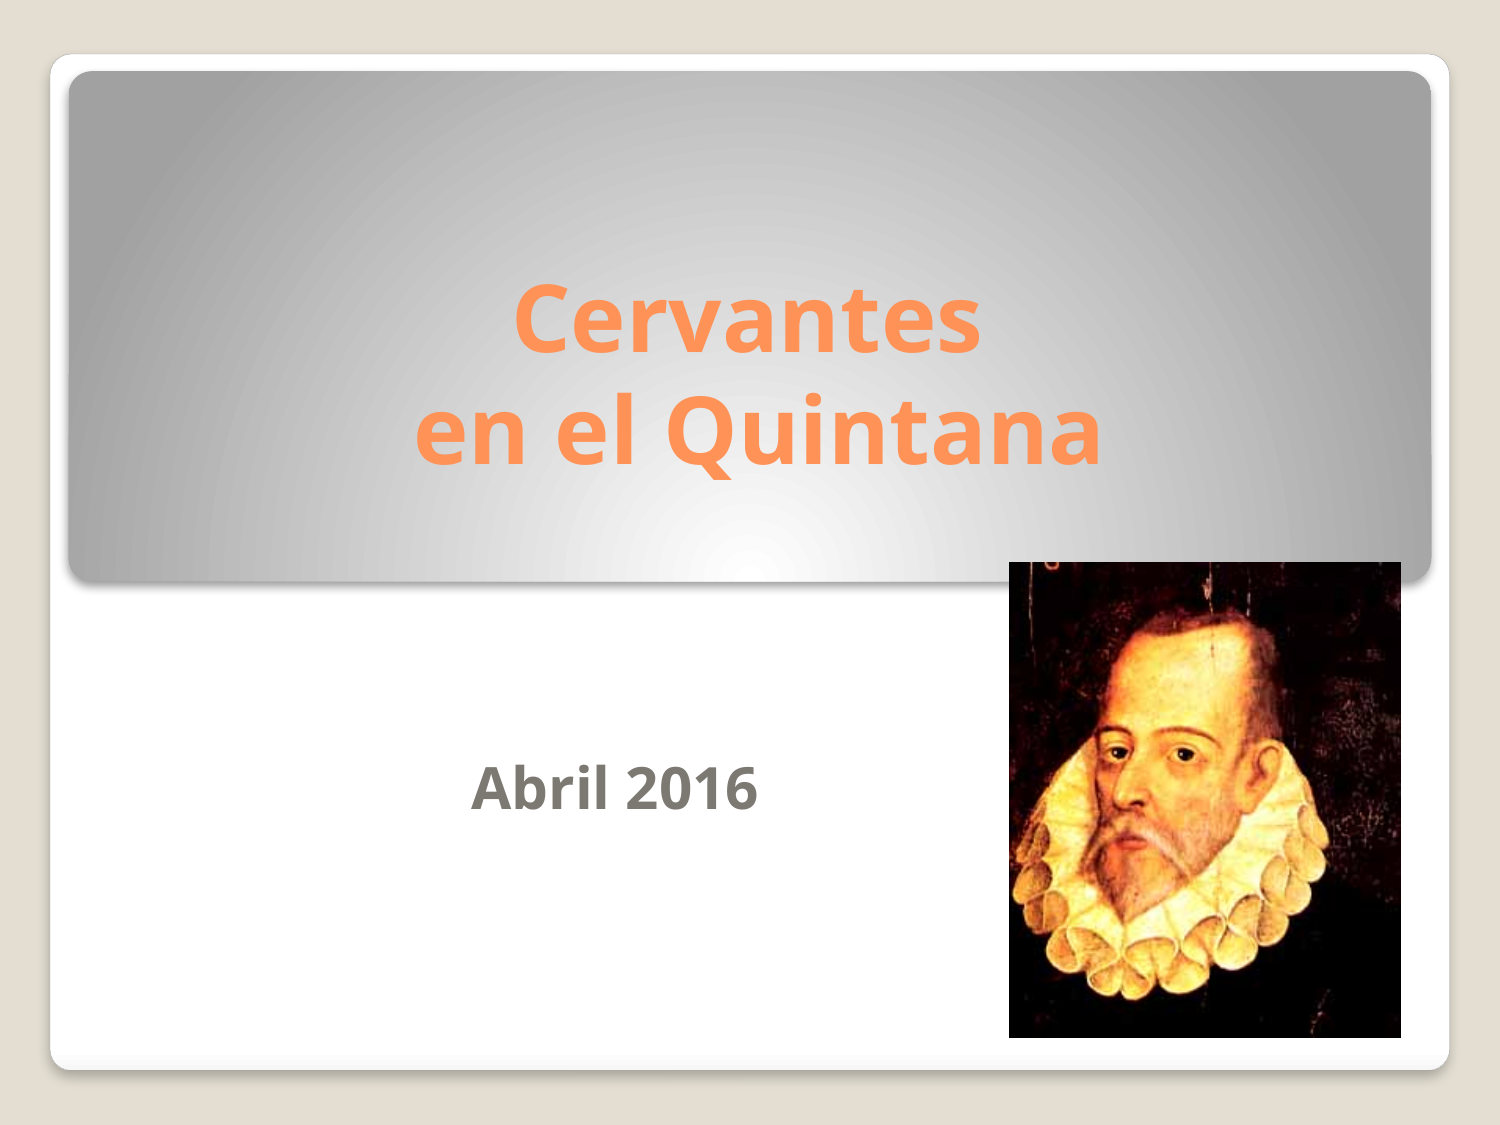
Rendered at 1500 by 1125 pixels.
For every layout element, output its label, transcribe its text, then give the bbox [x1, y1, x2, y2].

subtitle Abril 2016 [225, 751, 774, 925]
title Cervantes en el Quintana [121, 184, 1397, 492]
picture [1009, 561, 1401, 1038]
